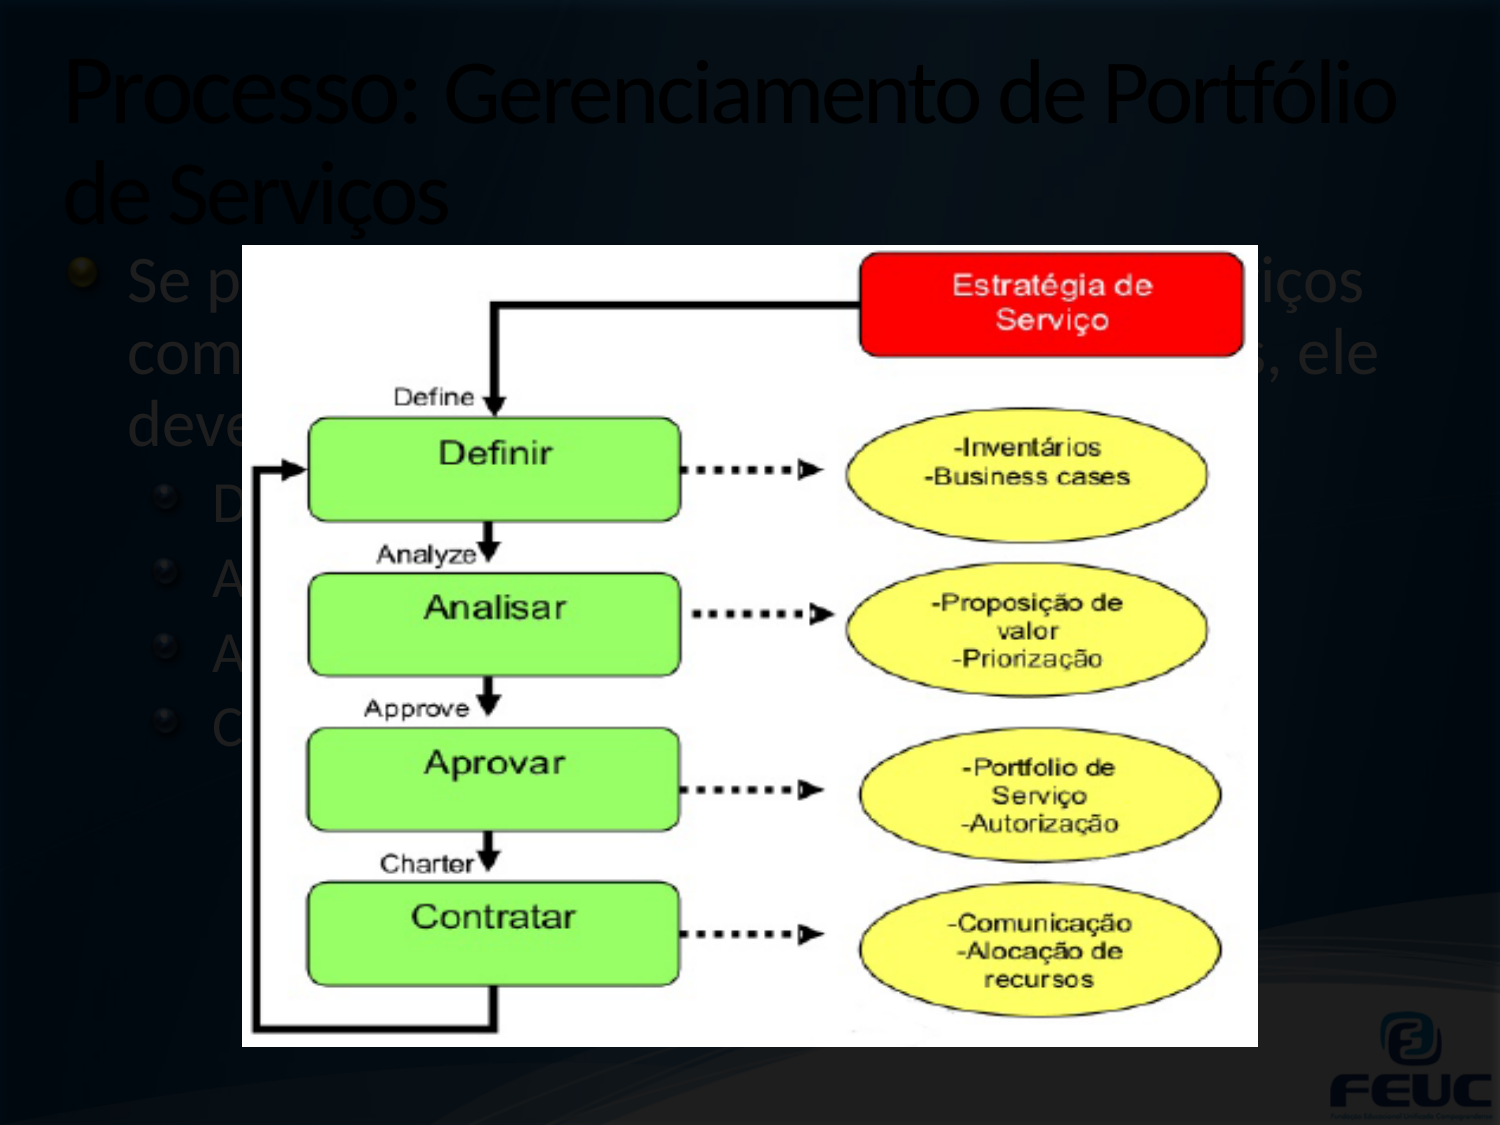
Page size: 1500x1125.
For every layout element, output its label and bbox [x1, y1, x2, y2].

picture [241, 244, 1259, 1048]
text_box [0, 0, 1500, 1125]
